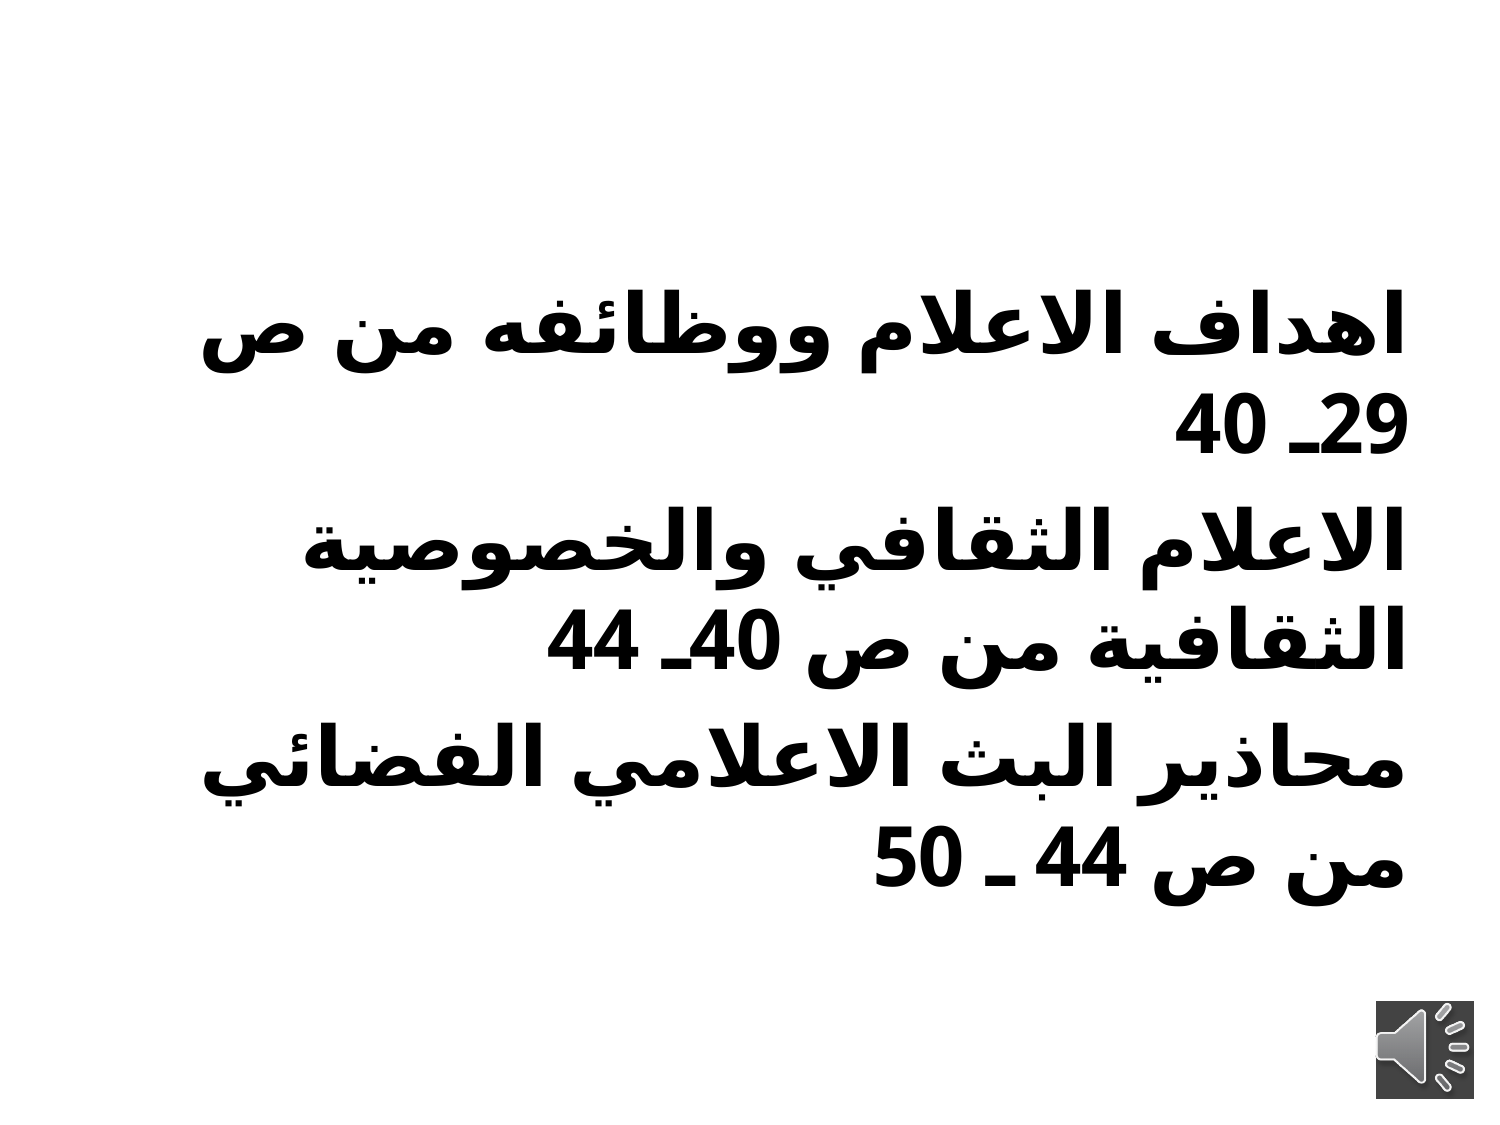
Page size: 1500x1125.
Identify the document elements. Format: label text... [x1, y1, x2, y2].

list اهداف الاعلام ووظائفه من ص 29ـ 40 الاعلام الثقافي والخصوصية الثقافية من ص 40ـ 44 محاذير البث الاعلامي الفضائي من ص 44 ـ 50 [75, 262, 1425, 1005]
picture [1374, 999, 1476, 1101]
